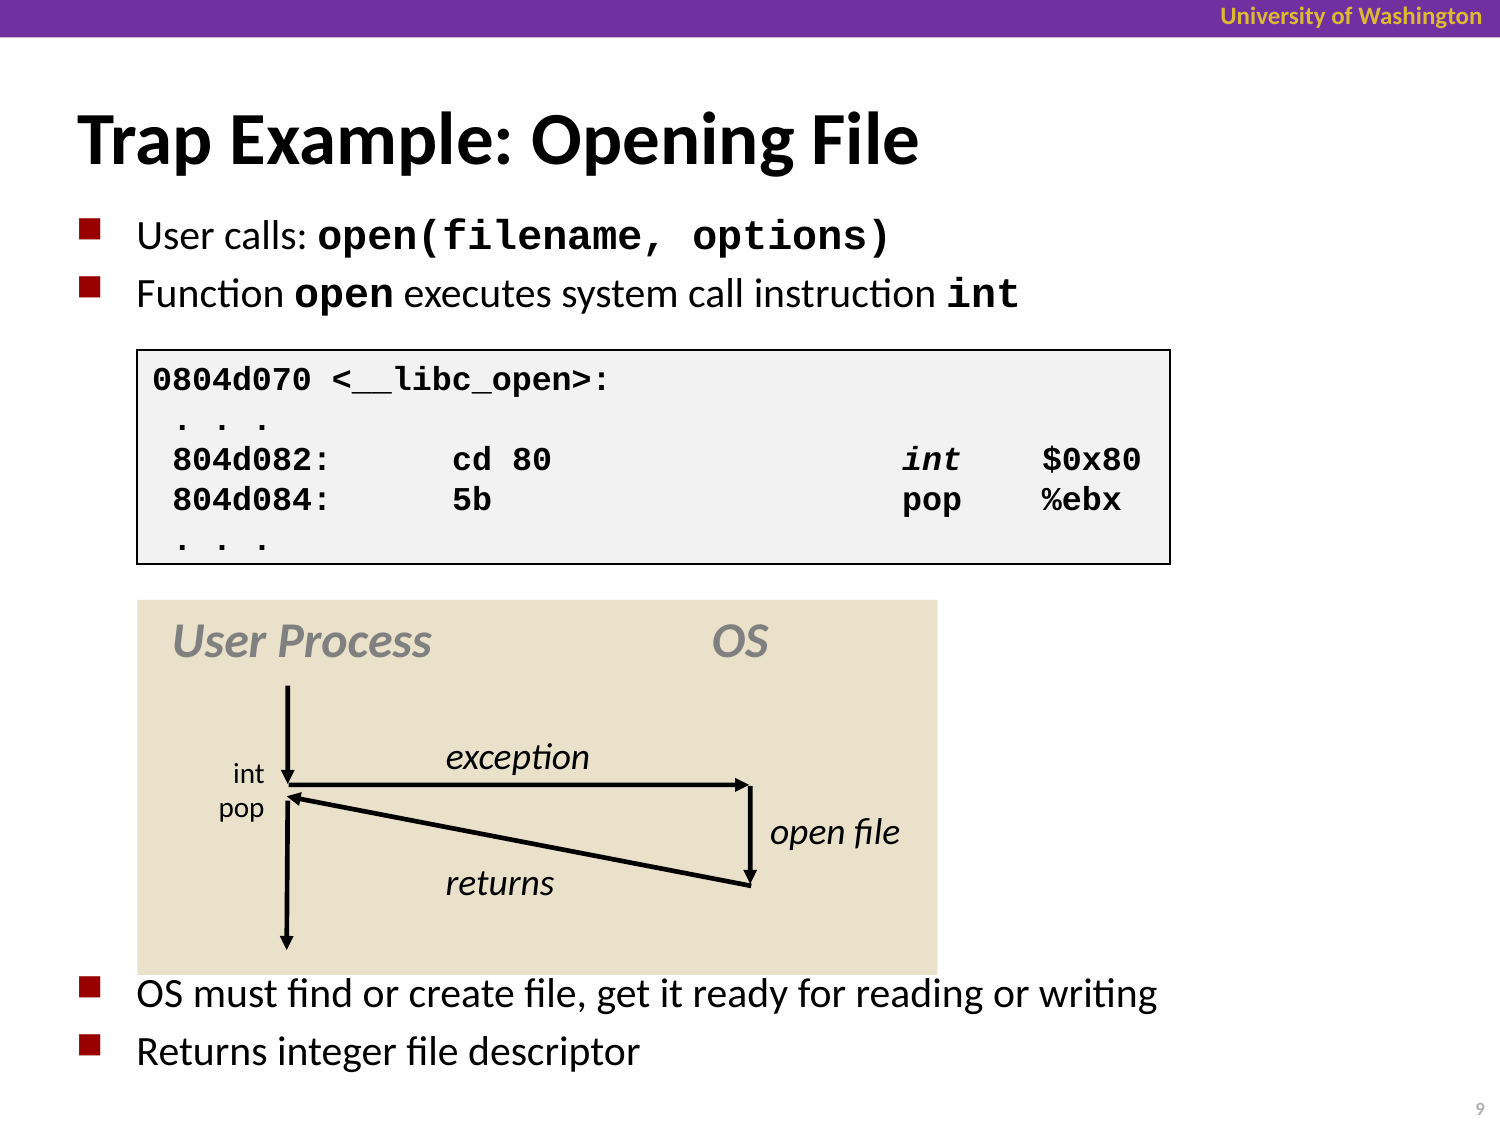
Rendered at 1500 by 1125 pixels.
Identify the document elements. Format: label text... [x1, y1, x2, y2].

text_box pop [203, 780, 280, 831]
text_box exception [430, 724, 606, 785]
text_box User Process [157, 599, 448, 675]
title Trap Example: Opening File [62, 87, 970, 182]
text_box [280, 800, 293, 950]
text_box [744, 785, 757, 884]
text_box 0804d070 <__libc_open>: . . . 804d082: cd 80 int $0x80 804d084: 5b pop %ebx . . . [137, 349, 1171, 565]
text_box [281, 685, 294, 784]
slide_number 9 [1400, 1077, 1500, 1125]
text_box [286, 792, 566, 850]
list User calls: open(filename, options) Function open executes system call instruction int OS must find or create file, get it ready for reading or writing Returns integer file descriptor [64, 199, 1438, 1101]
text_box OS [697, 599, 784, 675]
text_box open file [755, 799, 956, 860]
text_box [606, 778, 750, 792]
text_box int [218, 746, 280, 780]
text_box returns [430, 850, 570, 911]
